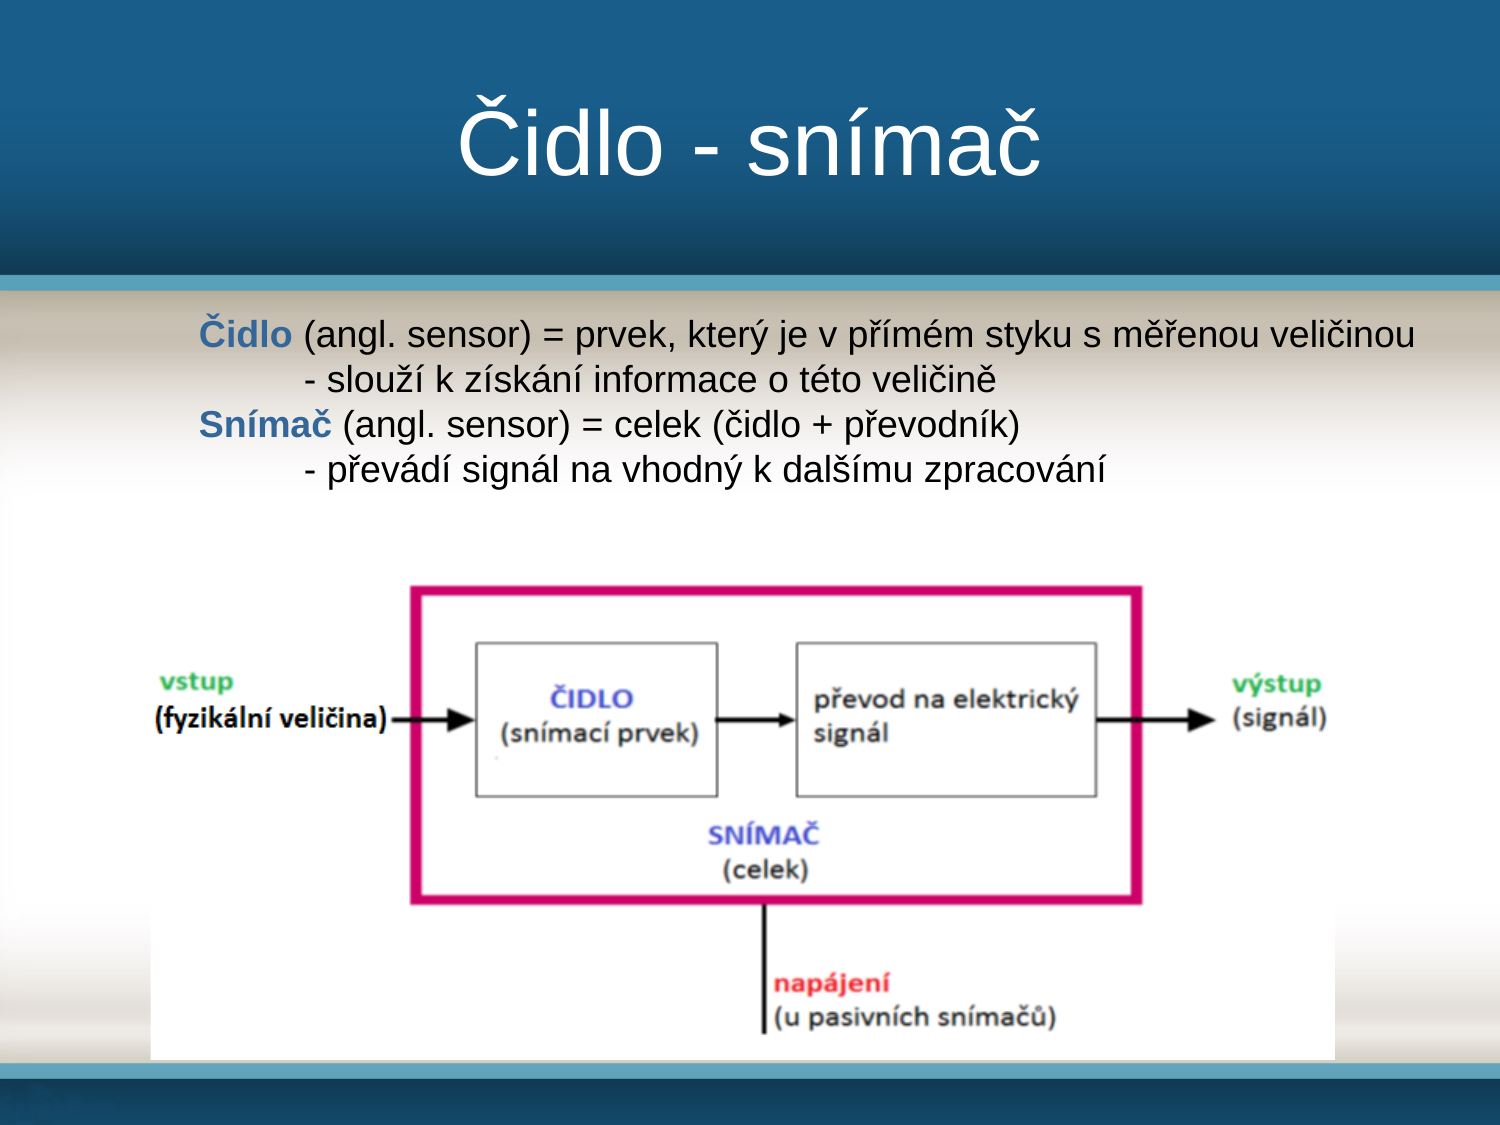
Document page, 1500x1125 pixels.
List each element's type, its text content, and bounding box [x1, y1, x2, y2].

picture [0, 0, 1500, 1125]
text_box Čidlo (angl. sensor) = prvek, který je v přímém styku s měřenou veličinou - slouží k získání informace o této veličině Snímač (angl. sensor) = celek (čidlo + převodník) - převádí signál na vhodný k dalšímu zpracování [184, 303, 1442, 498]
title Čidlo - snímač [75, 45, 1425, 233]
